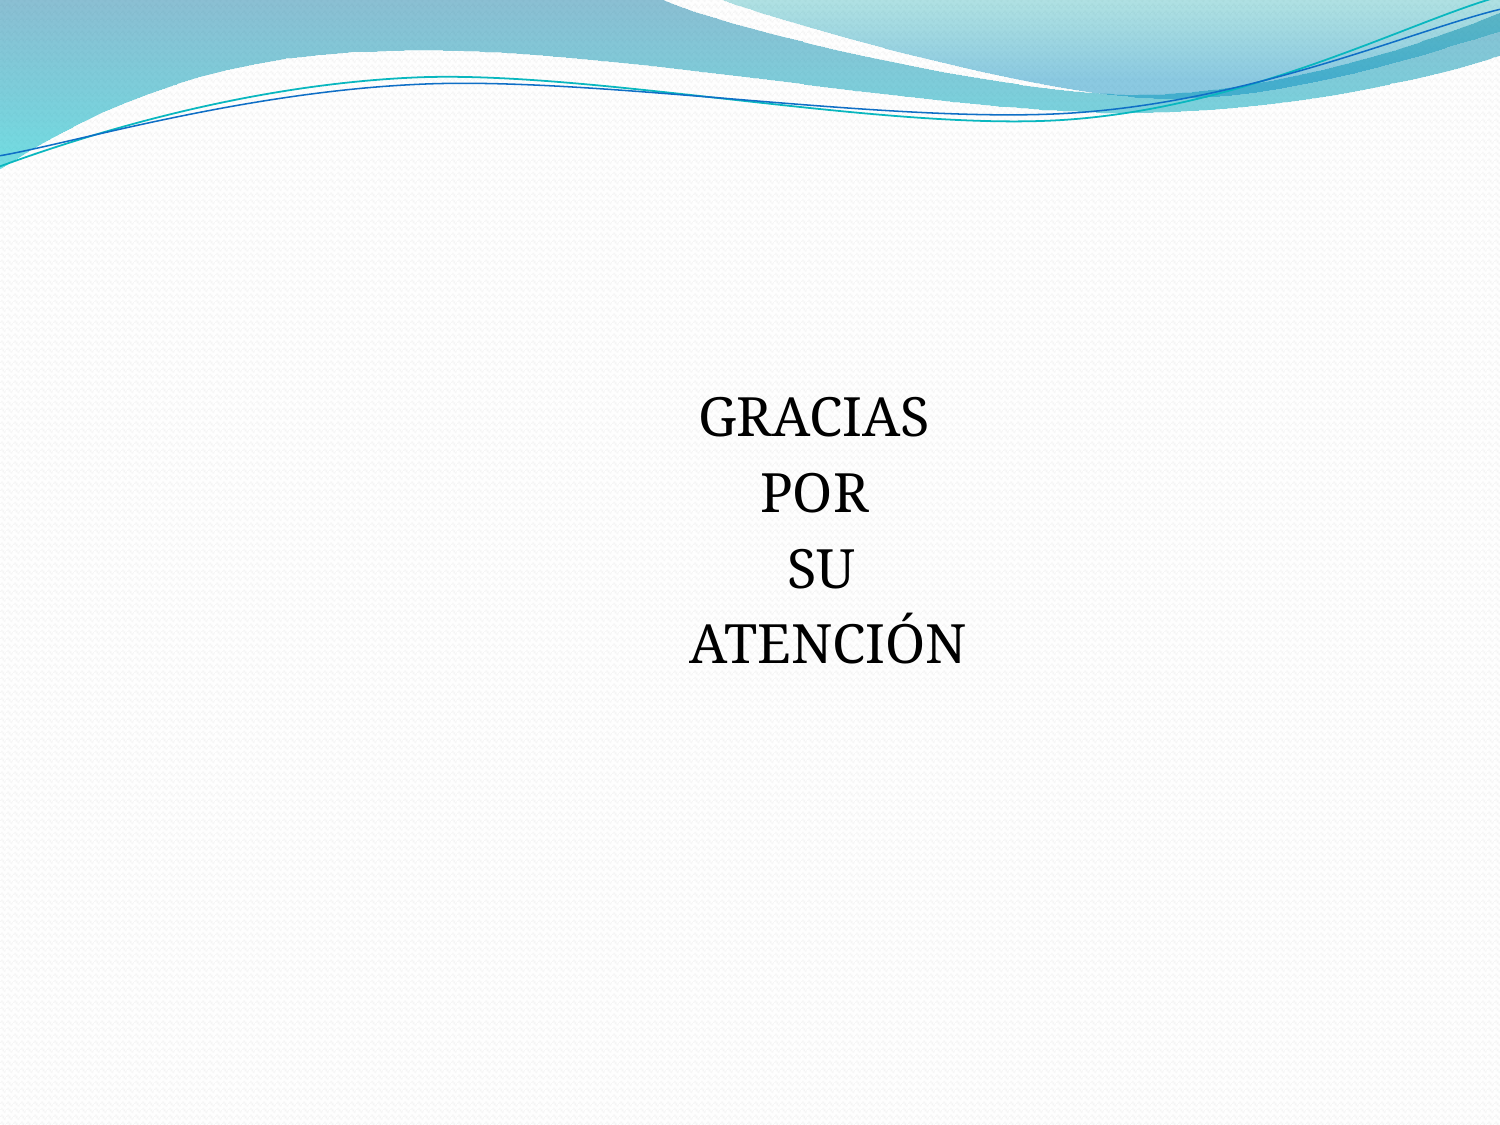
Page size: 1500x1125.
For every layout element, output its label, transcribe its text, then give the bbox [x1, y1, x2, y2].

list GRACIAS POR SU ATENCIÓN [410, 375, 1233, 821]
